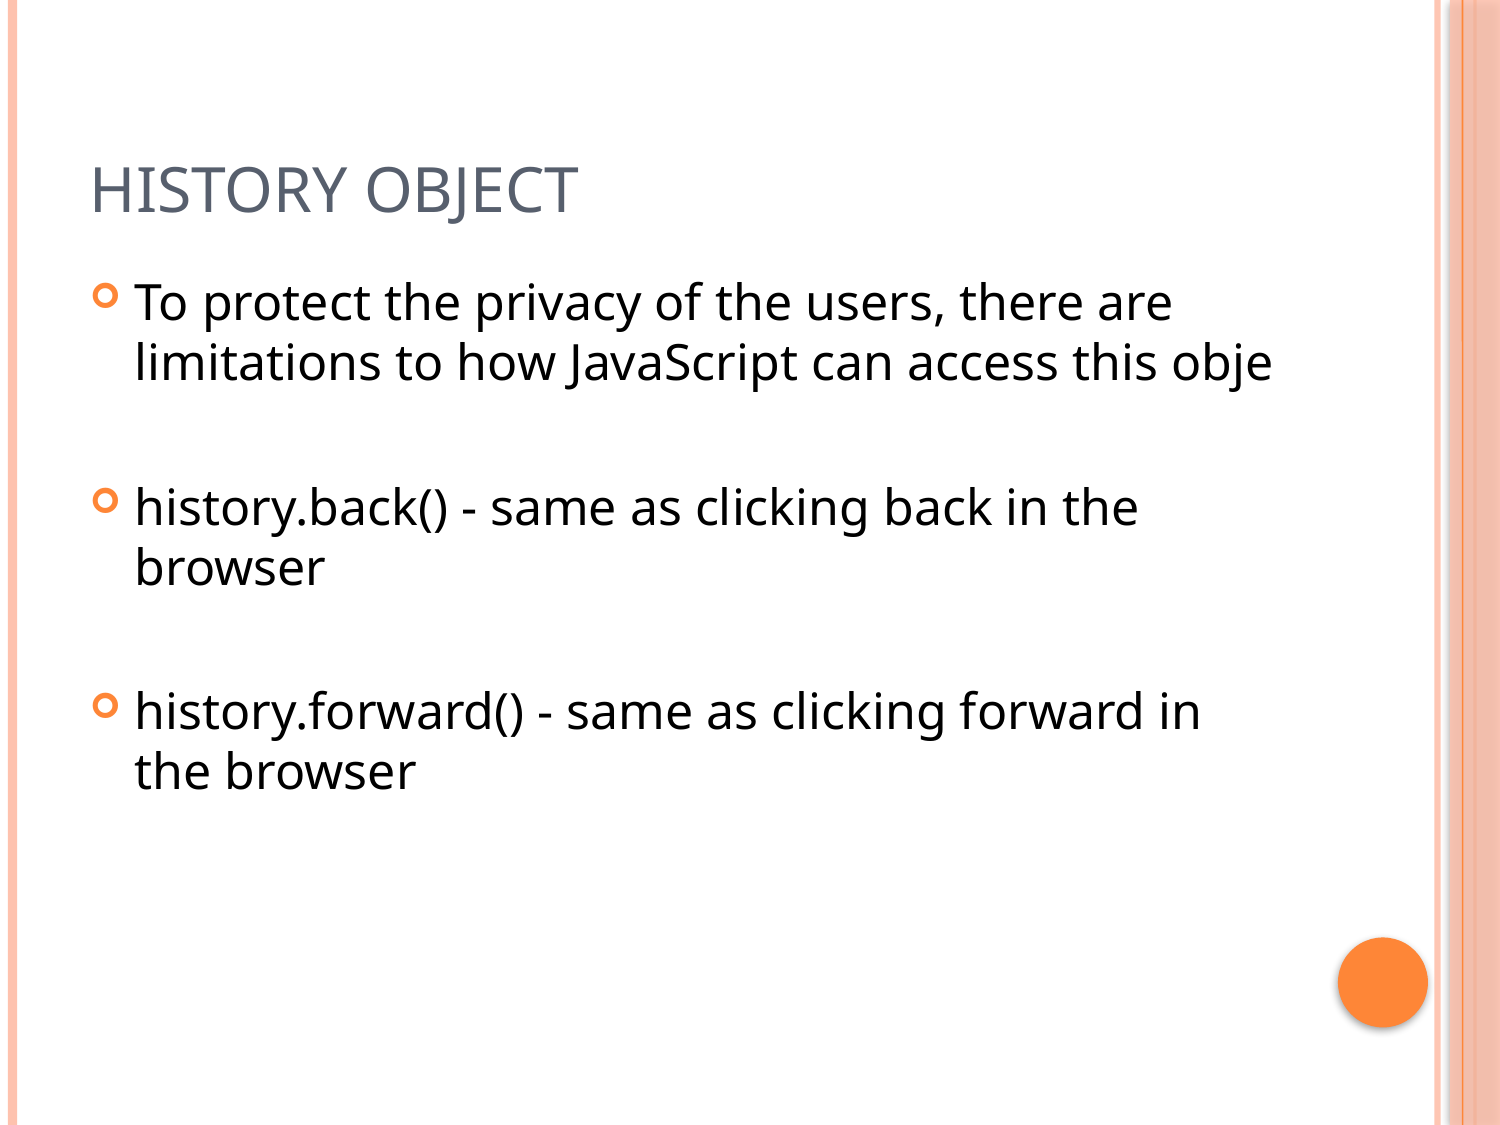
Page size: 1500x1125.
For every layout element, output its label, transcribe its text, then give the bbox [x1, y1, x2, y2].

list To protect the privacy of the users, there are limitations to how JavaScript can access this obje history.back() - same as clicking back in the browser history.forward() - same as clicking forward in the browser [75, 262, 1300, 1062]
title History Object [75, 45, 1300, 233]
